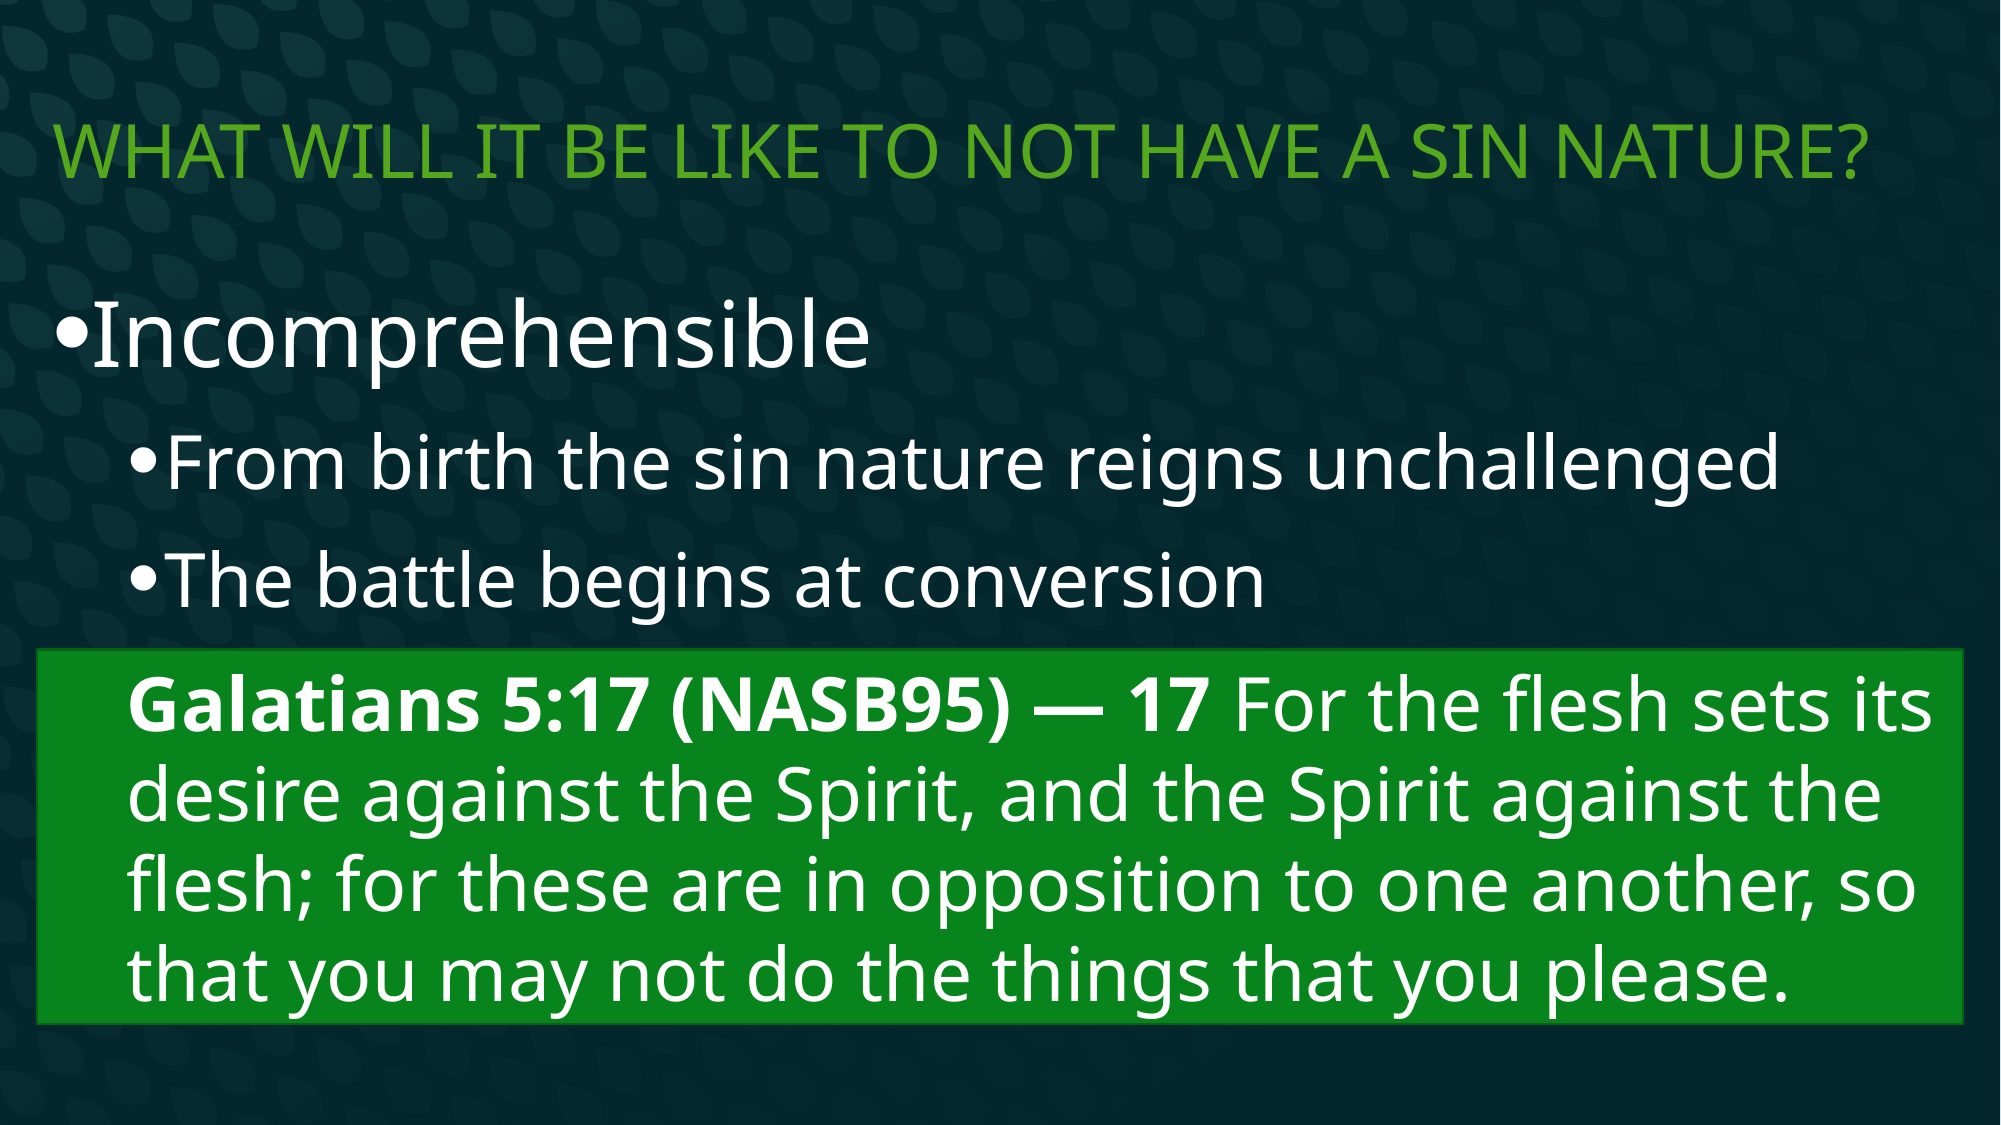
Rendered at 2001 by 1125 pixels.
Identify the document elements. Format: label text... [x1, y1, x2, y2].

title What will it be like to not have a sin Nature? [37, 33, 1973, 246]
picture [0, 0, 2001, 1125]
list Incomprehensible From birth the sin nature reigns unchallenged The battle begins at conversion [37, 246, 1973, 991]
text_box Galatians 5:17 (NASB95) — 17 For the flesh sets its desire against the Spirit, and the Spirit against the flesh; for these are in opposition to one another, so that you may not do the things that you please. [36, 648, 1964, 1025]
